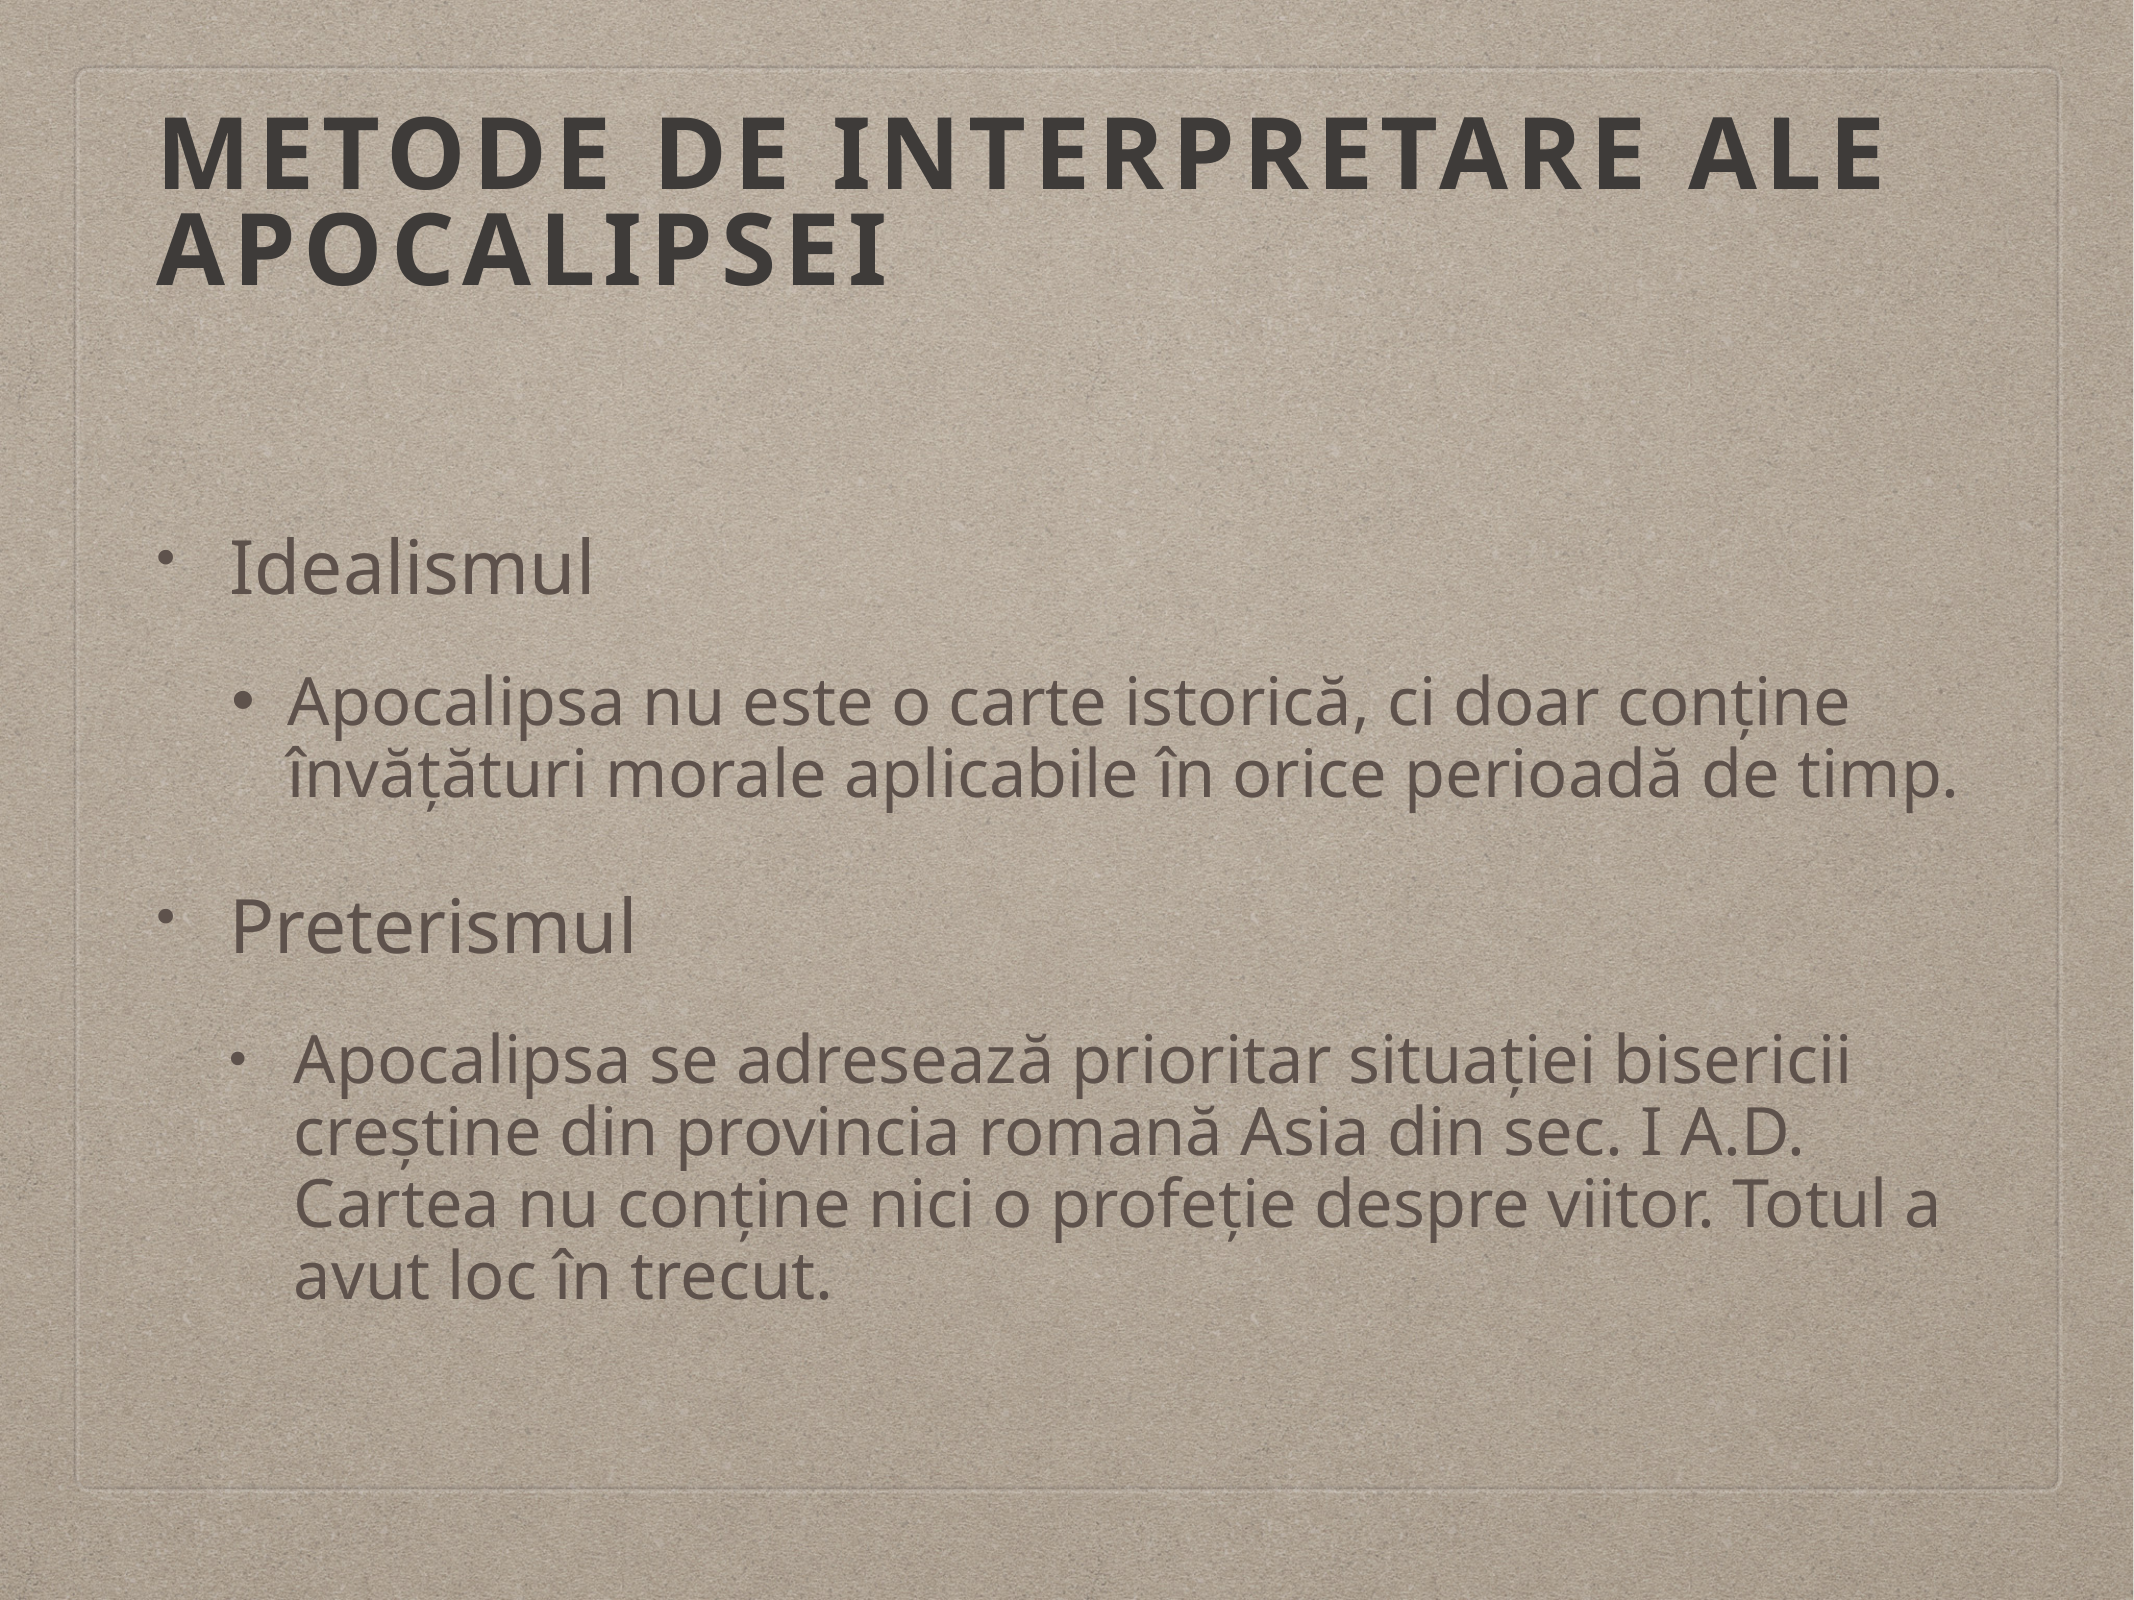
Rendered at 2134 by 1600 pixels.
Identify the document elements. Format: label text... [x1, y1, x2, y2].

picture [0, 0, 2134, 1600]
list Idealismul Apocalipsa nu este o carte istorică, ci doar conține învățături morale aplicabile în orice perioadă de timp. Preterismul Apocalipsa se adresează prioritar situației bisericii creștine din provincia romană Asia din sec. I A.D. Cartea nu conține nici o profeție despre viitor. Totul a avut loc în trecut. [147, 426, 1986, 1407]
title Metode de interpretare ale apocalipsei [147, 103, 1986, 386]
